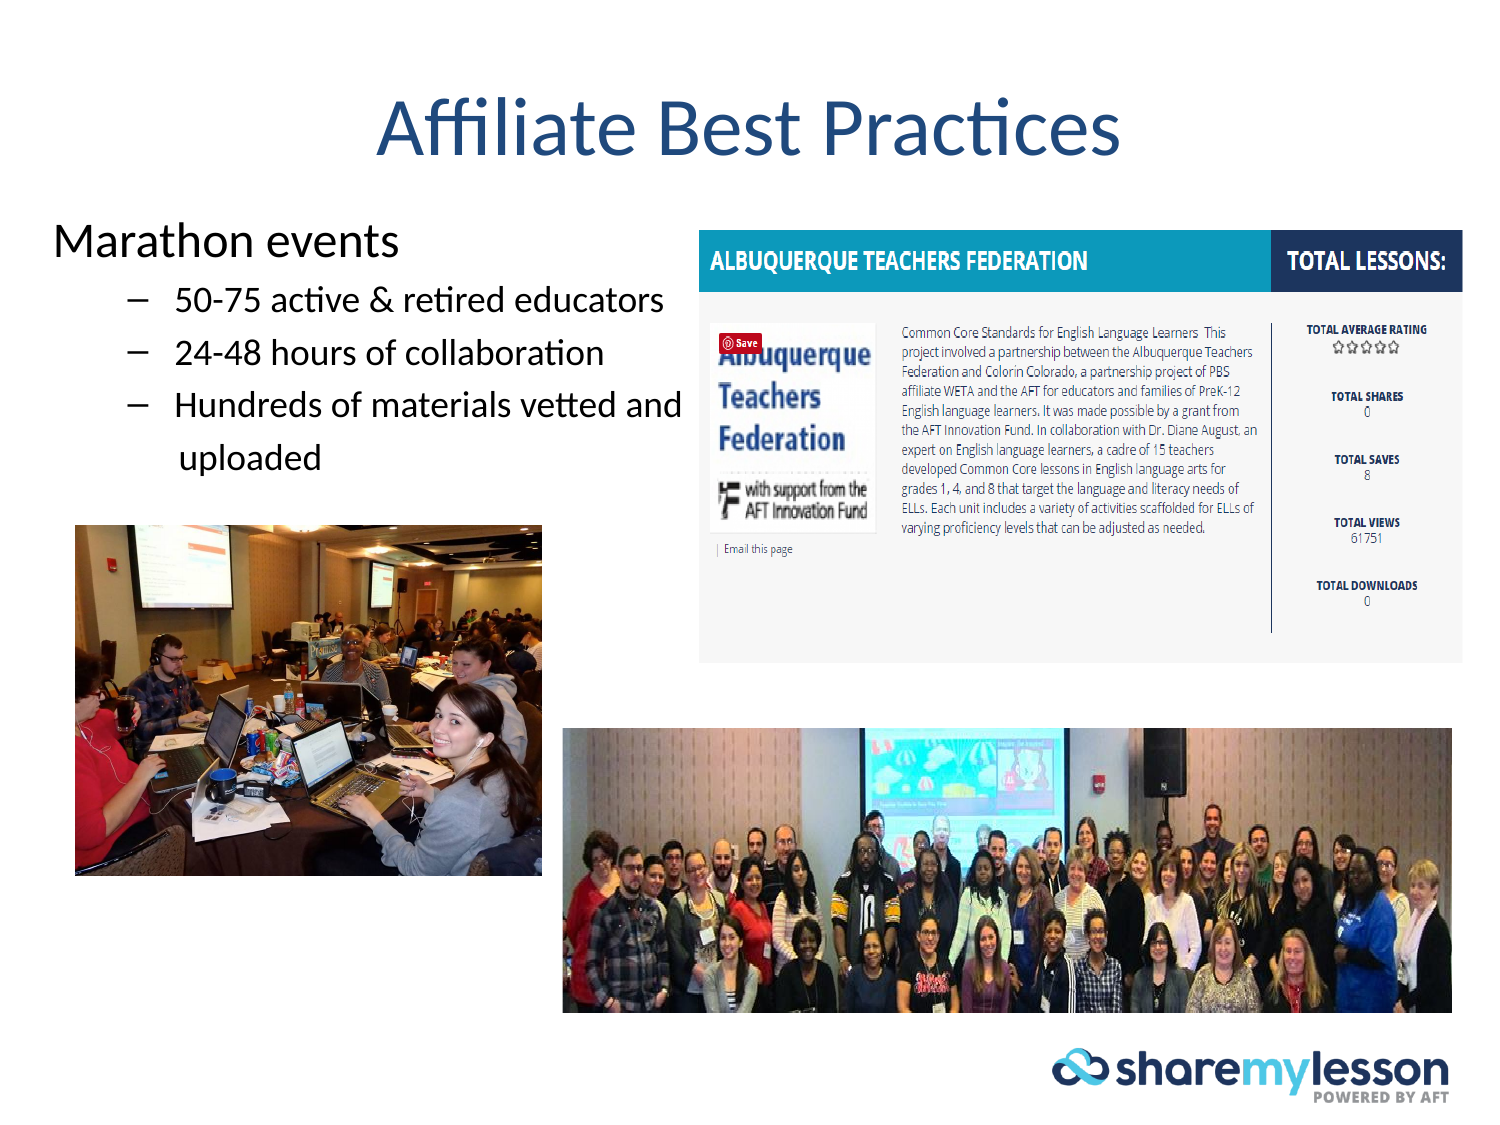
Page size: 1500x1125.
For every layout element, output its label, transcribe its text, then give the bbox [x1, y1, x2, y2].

picture [1058, 252, 1071, 269]
picture [699, 229, 1463, 663]
picture [900, 252, 910, 269]
picture [737, 252, 746, 269]
picture [979, 252, 986, 269]
picture [806, 252, 815, 269]
picture [1038, 1032, 1462, 1118]
picture [765, 252, 777, 273]
picture [1004, 252, 1011, 269]
picture [727, 252, 734, 269]
picture [834, 252, 846, 269]
picture [780, 252, 792, 269]
picture [795, 252, 802, 269]
list Marathon events 50-75 active & retired educators 24-48 hours of collaboration Hundreds of materials vetted and uploaded loaded resources [37, 200, 1388, 943]
picture [914, 252, 924, 269]
picture [968, 252, 975, 269]
picture [939, 252, 959, 269]
picture [928, 252, 936, 269]
picture [1074, 252, 1080, 269]
picture [750, 252, 761, 269]
picture [1081, 252, 1086, 269]
picture [819, 252, 831, 273]
picture [562, 728, 1453, 1013]
picture [712, 252, 723, 269]
picture [864, 252, 874, 269]
picture [1040, 252, 1050, 269]
picture [849, 252, 857, 269]
title Affiliate Best Practices [75, 45, 1425, 200]
picture [989, 252, 1000, 269]
picture [74, 525, 542, 876]
picture [877, 252, 898, 269]
picture [1015, 252, 1038, 269]
